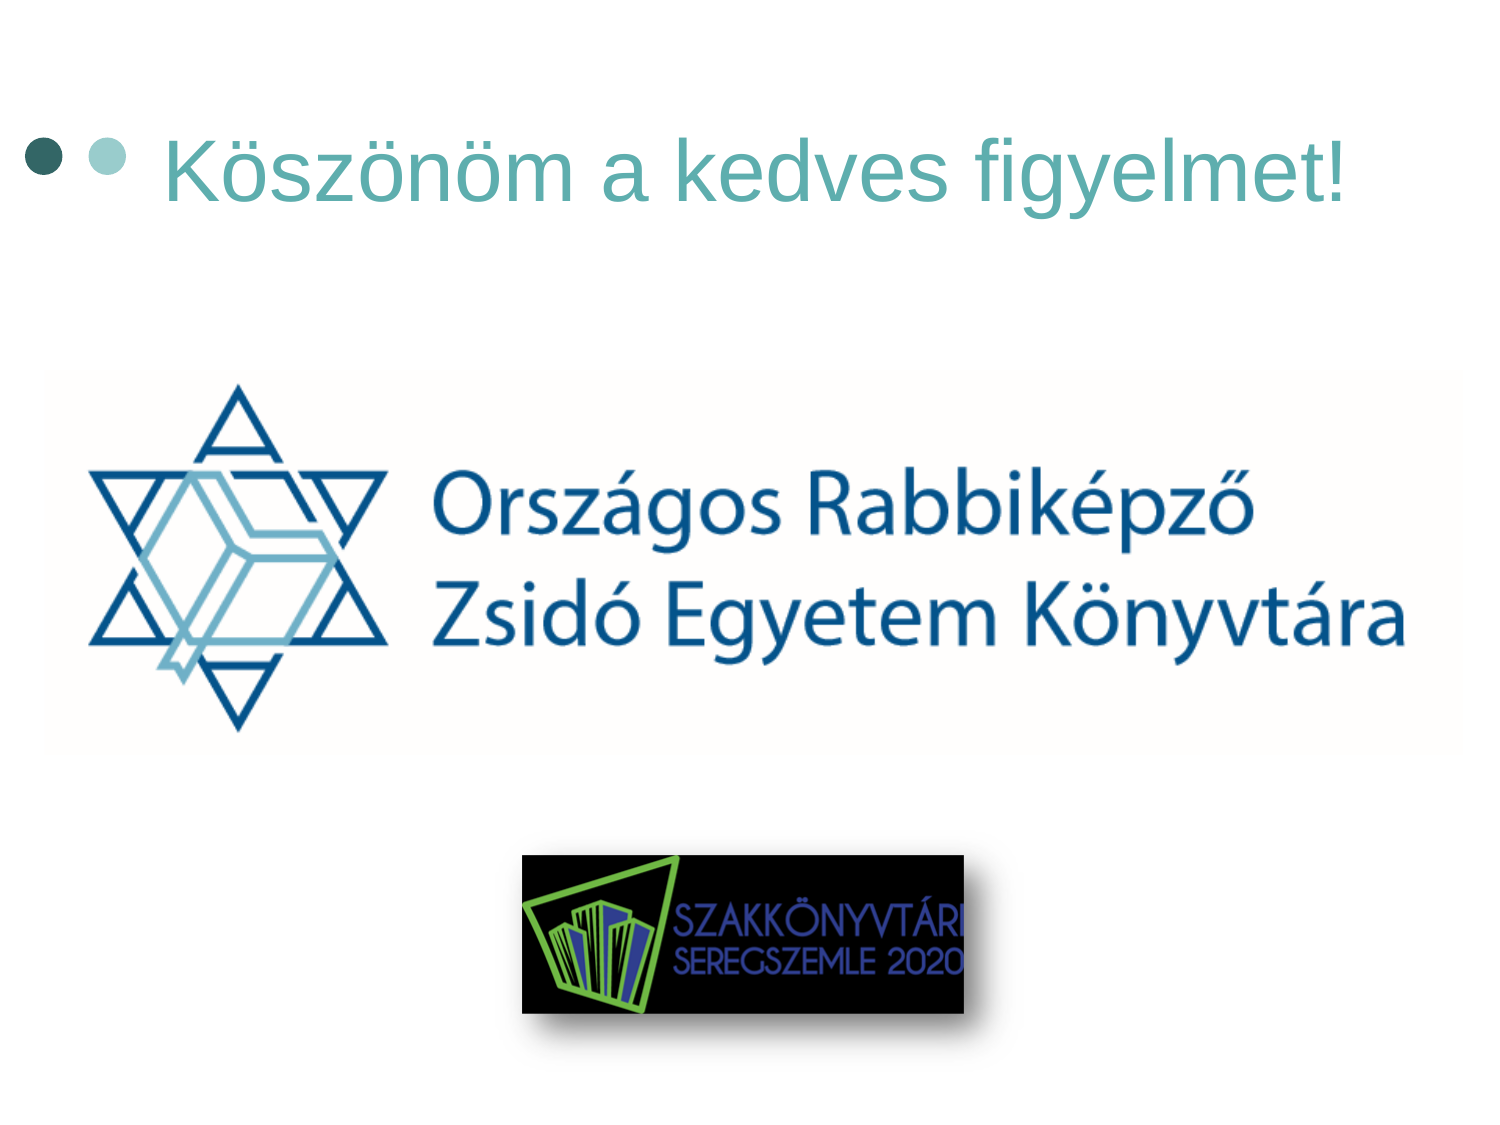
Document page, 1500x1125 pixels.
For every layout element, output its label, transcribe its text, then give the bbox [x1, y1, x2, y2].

picture [37, 370, 1463, 755]
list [490, 823, 1029, 1079]
title Köszönöm a kedves figyelmet! [147, 30, 1401, 303]
